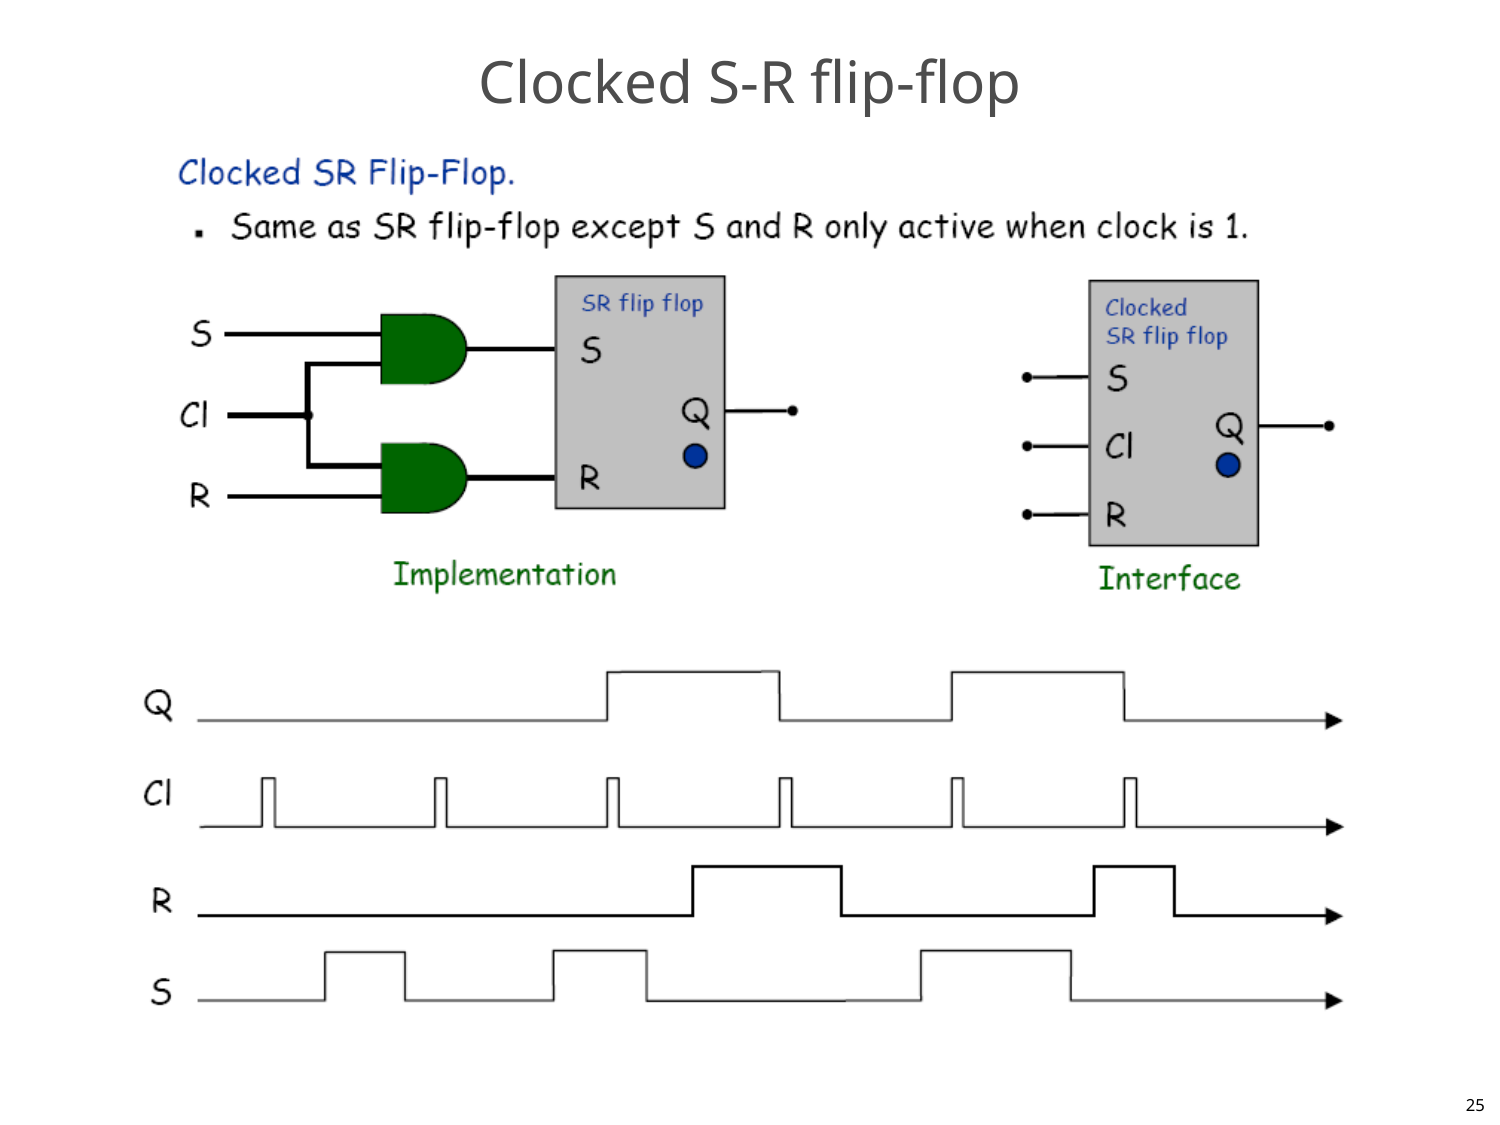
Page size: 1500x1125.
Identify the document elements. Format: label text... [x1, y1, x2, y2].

slide_number 25 [1187, 1087, 1500, 1125]
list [128, 149, 1360, 1038]
title Clocked S-R flip-flop [0, 51, 1500, 127]
